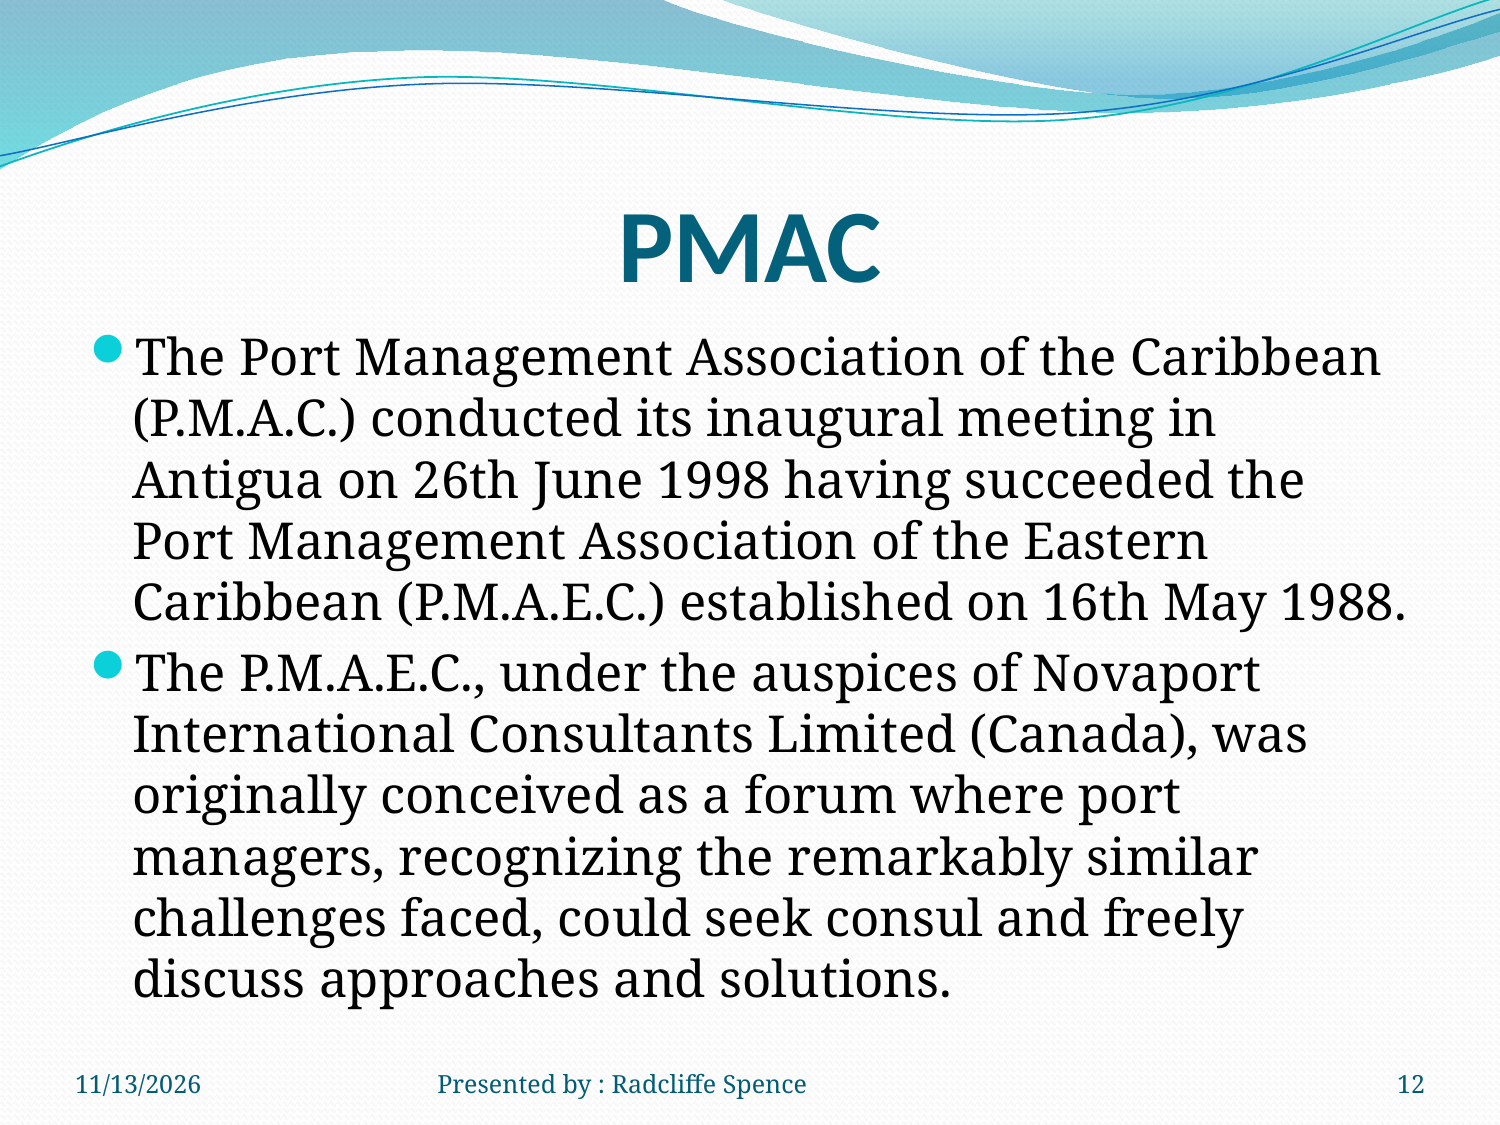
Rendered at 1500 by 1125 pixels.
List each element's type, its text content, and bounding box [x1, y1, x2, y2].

slide_number 12 [1299, 1042, 1425, 1103]
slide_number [75, 1042, 425, 1103]
footer Presented by : Radcliffe Spence [437, 1042, 988, 1103]
list The Port Management Association of the Caribbean (P.M.A.C.) conducted its inaugural meeting in Antigua on 26th June 1998 having succeeded the Port Management Association of the Eastern Caribbean (P.M.A.E.C.) established on 16th May 1988. The P.M.A.E.C., under the auspices of Novaport International Consultants Limited (Canada), was originally conceived as a forum where port managers, recognizing the remarkably similar challenges faced, could seek consul and freely discuss approaches and solutions. [75, 317, 1425, 1038]
title PMAC [75, 115, 1425, 303]
